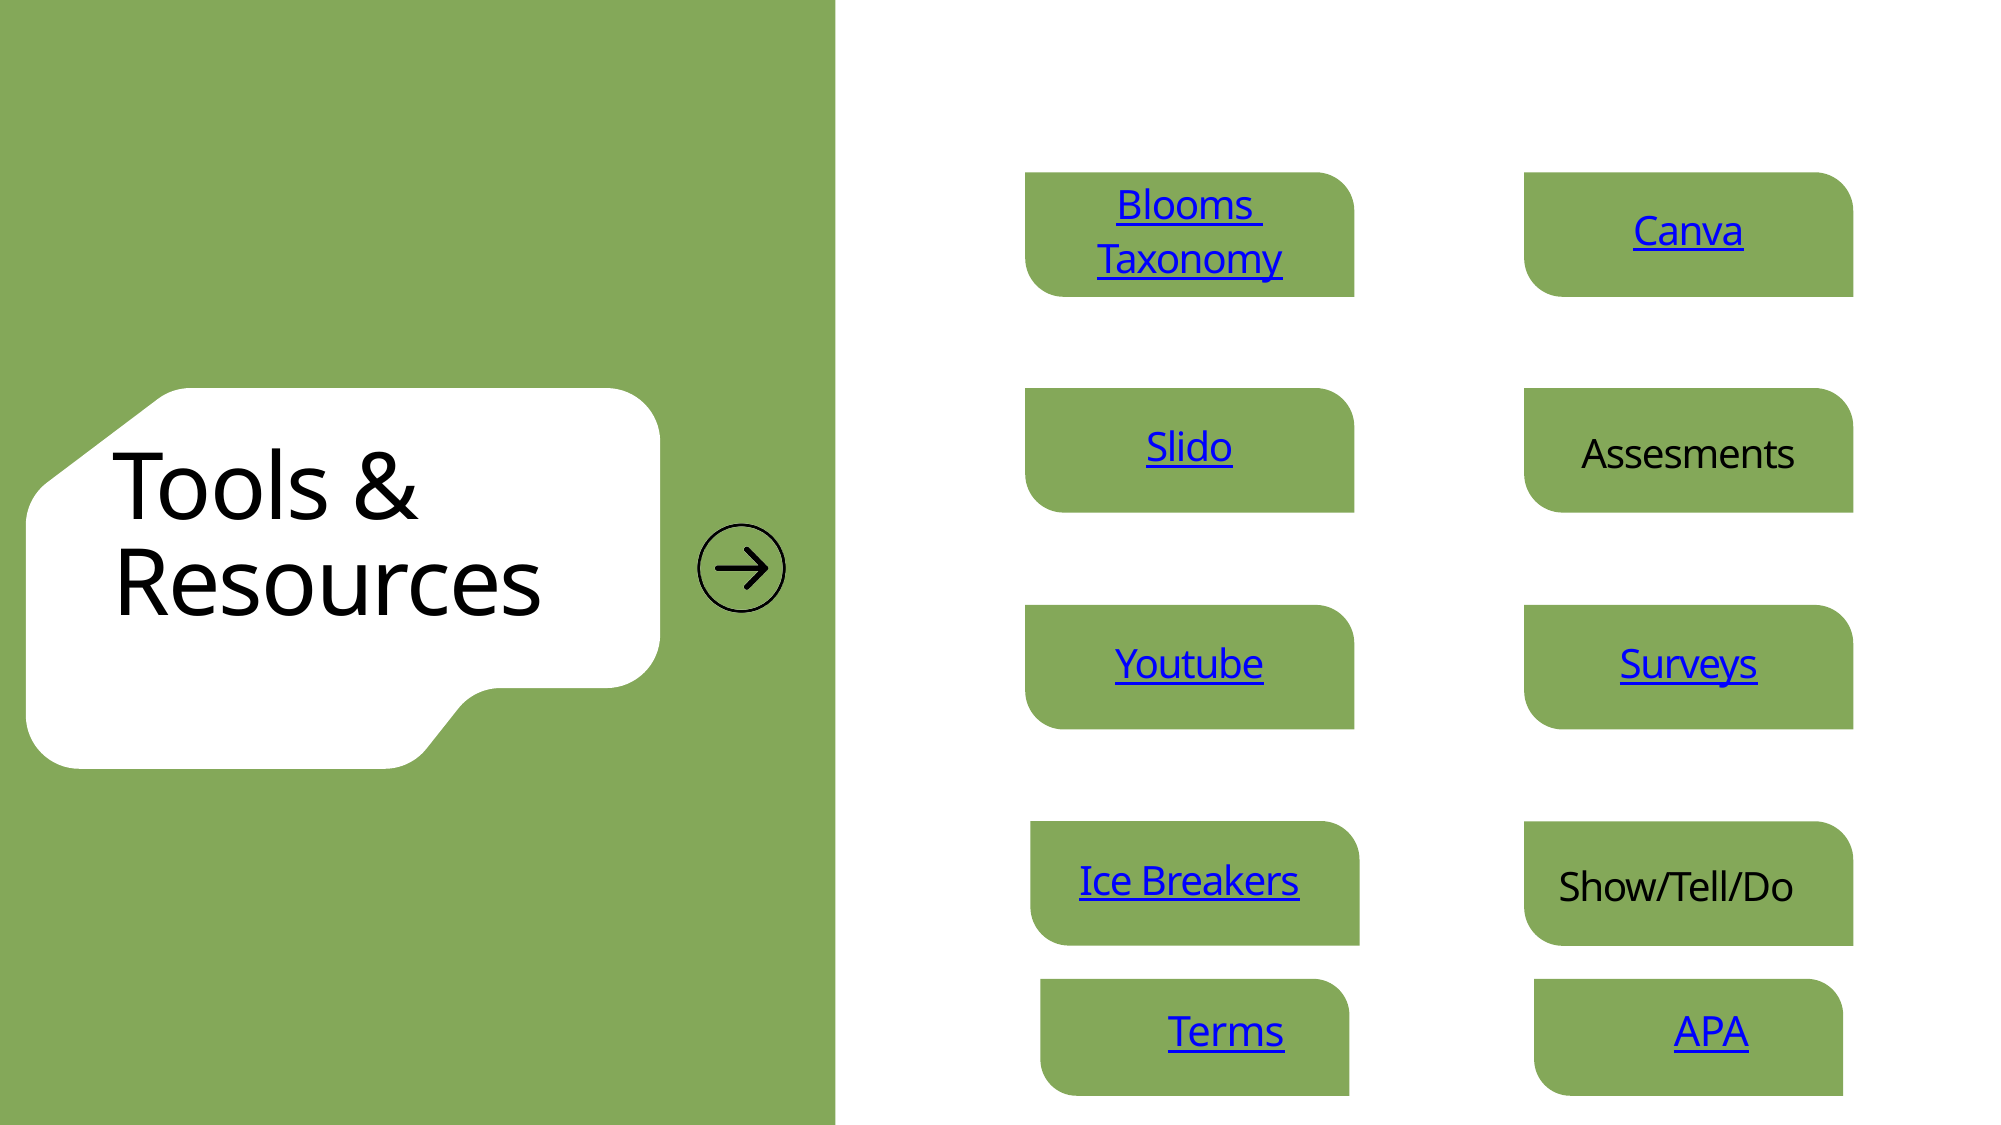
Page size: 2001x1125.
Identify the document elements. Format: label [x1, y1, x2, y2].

text_box [1024, 171, 1355, 298]
text_box [1040, 978, 1350, 1096]
text_box [25, 387, 661, 769]
text_box [1030, 820, 1360, 946]
text_box [1024, 604, 1355, 730]
text_box [1523, 387, 1854, 513]
text_box [0, 0, 836, 1125]
text_box [1523, 821, 1854, 947]
text_box [1523, 171, 1854, 298]
picture [704, 515, 794, 620]
text_box [1523, 604, 1854, 730]
text_box [1533, 978, 1844, 1096]
text_box [1024, 387, 1355, 513]
